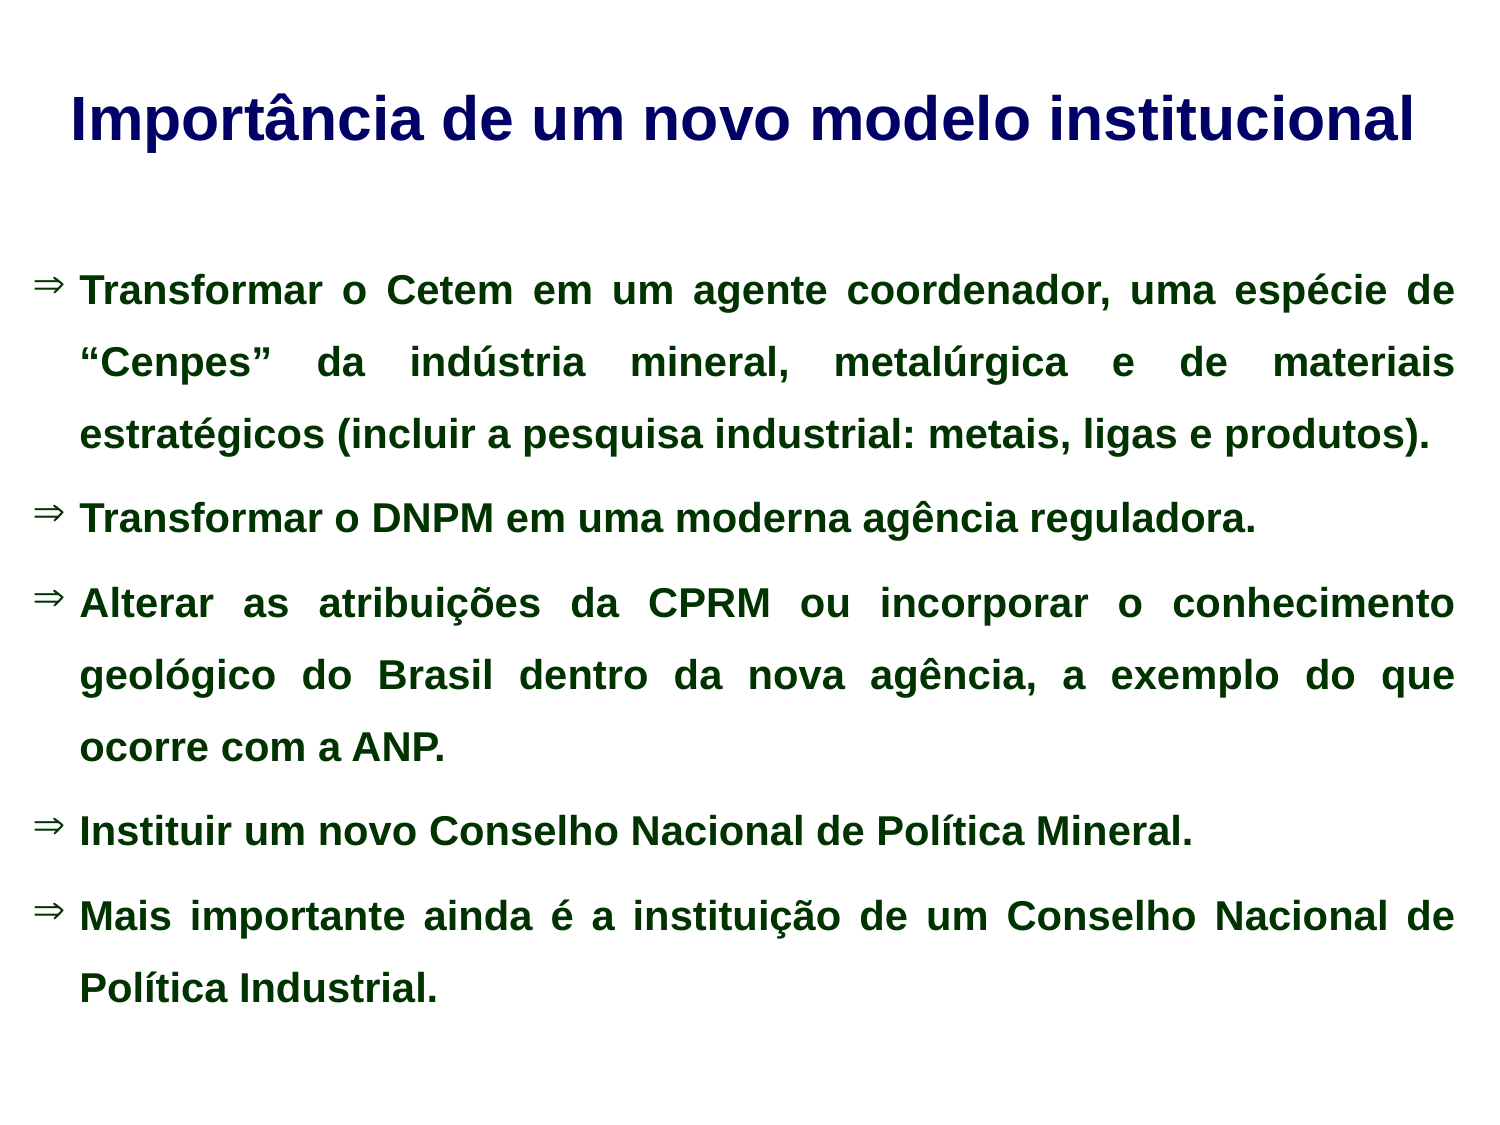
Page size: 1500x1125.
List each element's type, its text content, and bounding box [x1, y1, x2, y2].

text_box Importância de um novo modelo institucional [17, 70, 1471, 161]
text_box Transformar o Cetem em um agente coordenador, uma espécie de “Cenpes” da indústria mineral, metalúrgica e de materiais estratégicos (incluir a pesquisa industrial: metais, ligas e produtos). Transformar o DNPM em uma moderna agência reguladora. Alterar as atribuições da CPRM ou incorporar o conhecimento geológico do Brasil dentro da nova agência, a exemplo do que ocorre com a ANP. Instituir um novo Conselho Nacional de Política Mineral. Mais importante ainda é a instituição de um Conselho Nacional de Política Industrial. [17, 233, 1471, 1018]
